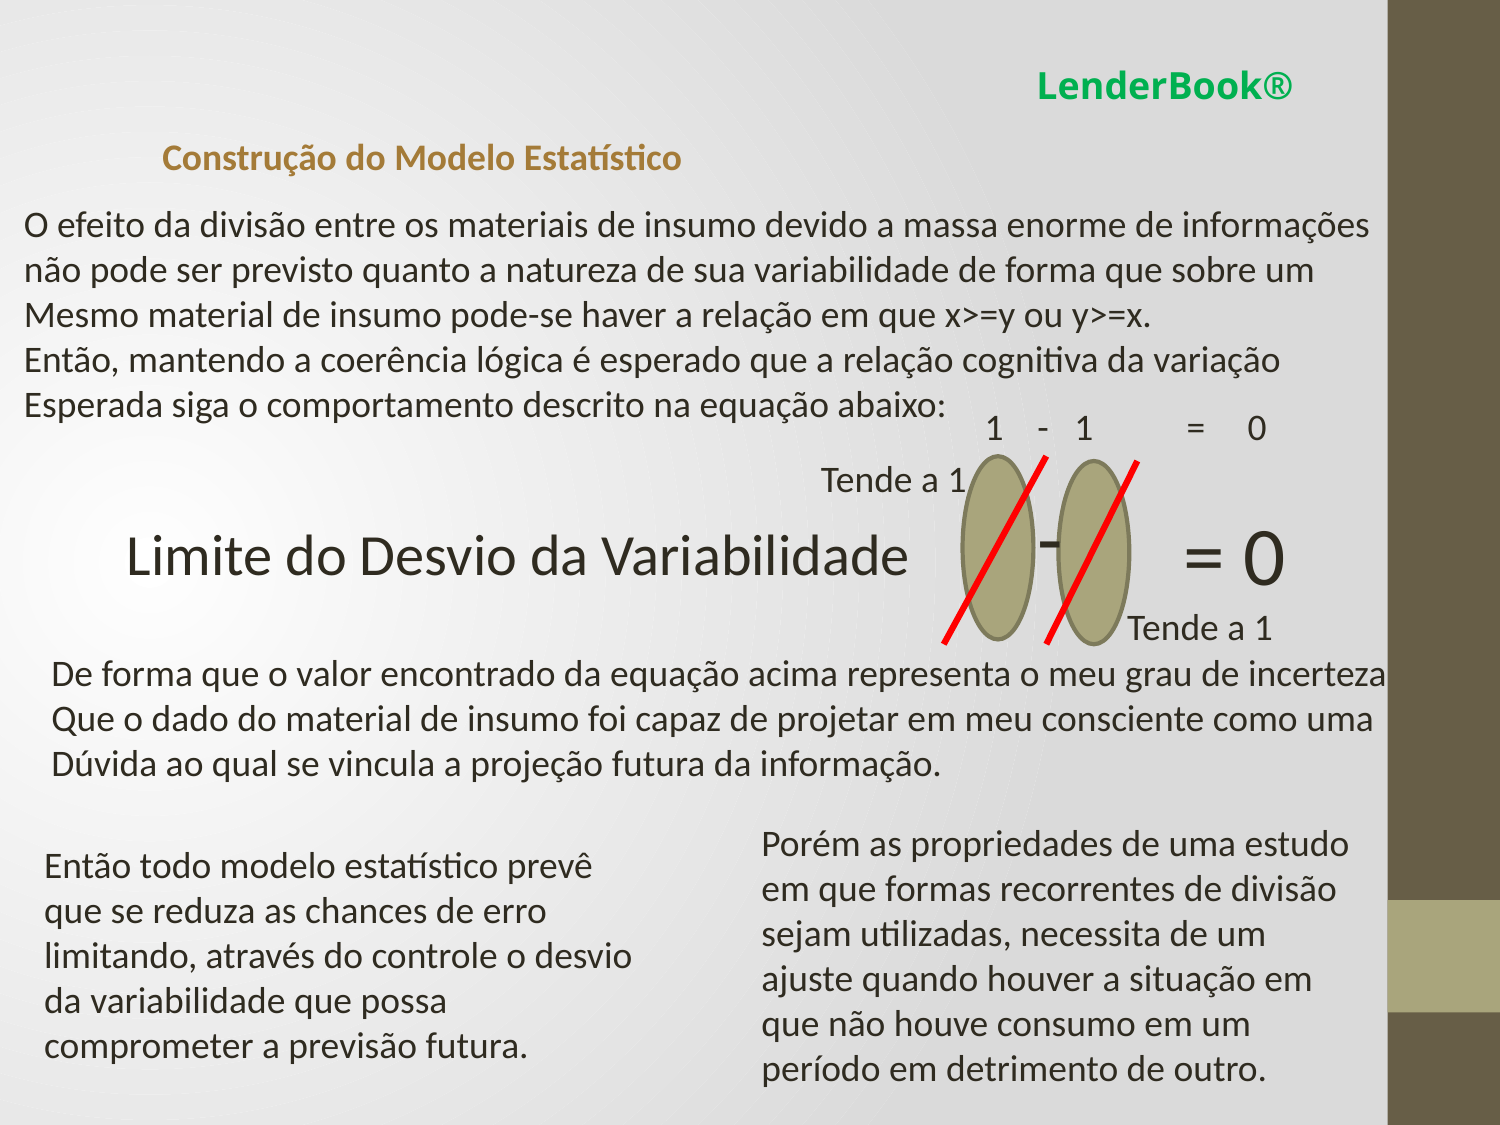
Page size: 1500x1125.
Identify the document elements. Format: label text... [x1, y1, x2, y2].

text_box Limite do Desvio da Variabilidade [112, 509, 936, 595]
text_box 1 - 1 = 0 [969, 395, 1294, 456]
text_box De forma que o valor encontrado da equação acima representa o meu grau de incerteza Que o dado do material de insumo foi capaz de projetar em meu consciente como uma Dúvida ao qual se vincula a projeção futura da informação. [36, 641, 1404, 792]
text_box O efeito da divisão entre os materiais de insumo devido a massa enorme de informações não pode ser previsto quanto a natureza de sua variabilidade de forma que sobre um Mesmo material de insumo pode-se haver a relação em que x>=y ou y>=x. Então, mantendo a coerência lógica é esperado que a relação cognitiva da variação Esperada siga o comportamento descrito na equação abaixo: [9, 192, 1387, 477]
text_box LenderBook® [1021, 54, 1341, 115]
text_box = 0 [1168, 494, 1370, 610]
text_box Tende a 1 [1112, 595, 1290, 656]
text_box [1045, 460, 1138, 645]
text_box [943, 455, 1047, 645]
text_box Tende a 1 [806, 447, 969, 508]
text_box Porém as propriedades de uma estudo em que formas recorrentes de divisão sejam utilizadas, necessita de um ajuste quando houver a situação em que não houve consumo em um período em detrimento de outro. [746, 811, 1370, 1097]
text_box Então todo modelo estatístico prevê que se reduza as chances de erro limitando, através do controle o desvio da variabilidade que possa comprometer a previsão futura. [29, 834, 652, 1074]
text_box Construção do Modelo Estatístico [147, 125, 1306, 186]
